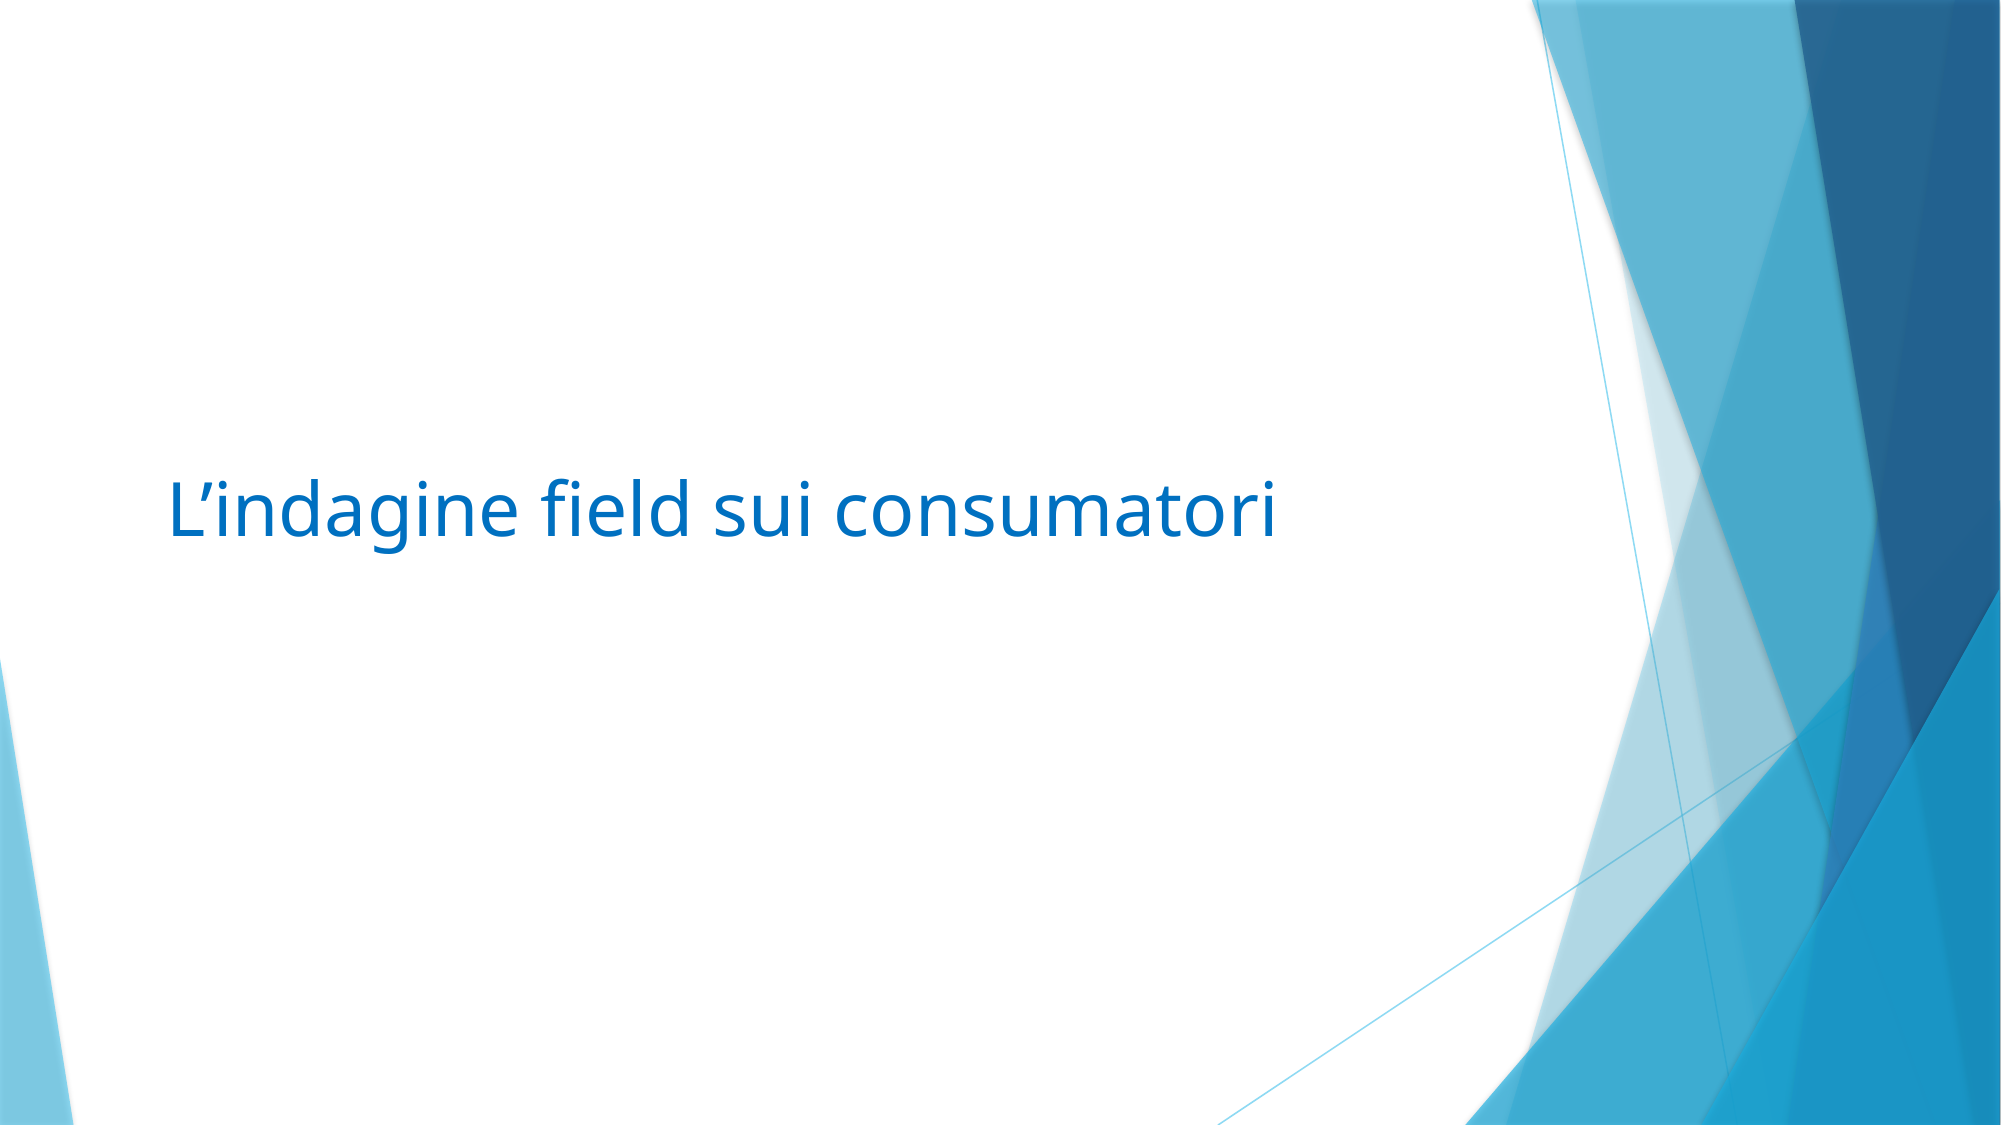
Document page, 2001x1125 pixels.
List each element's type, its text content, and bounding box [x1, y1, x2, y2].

text_box L’indagine field sui consumatori [152, 454, 1848, 671]
